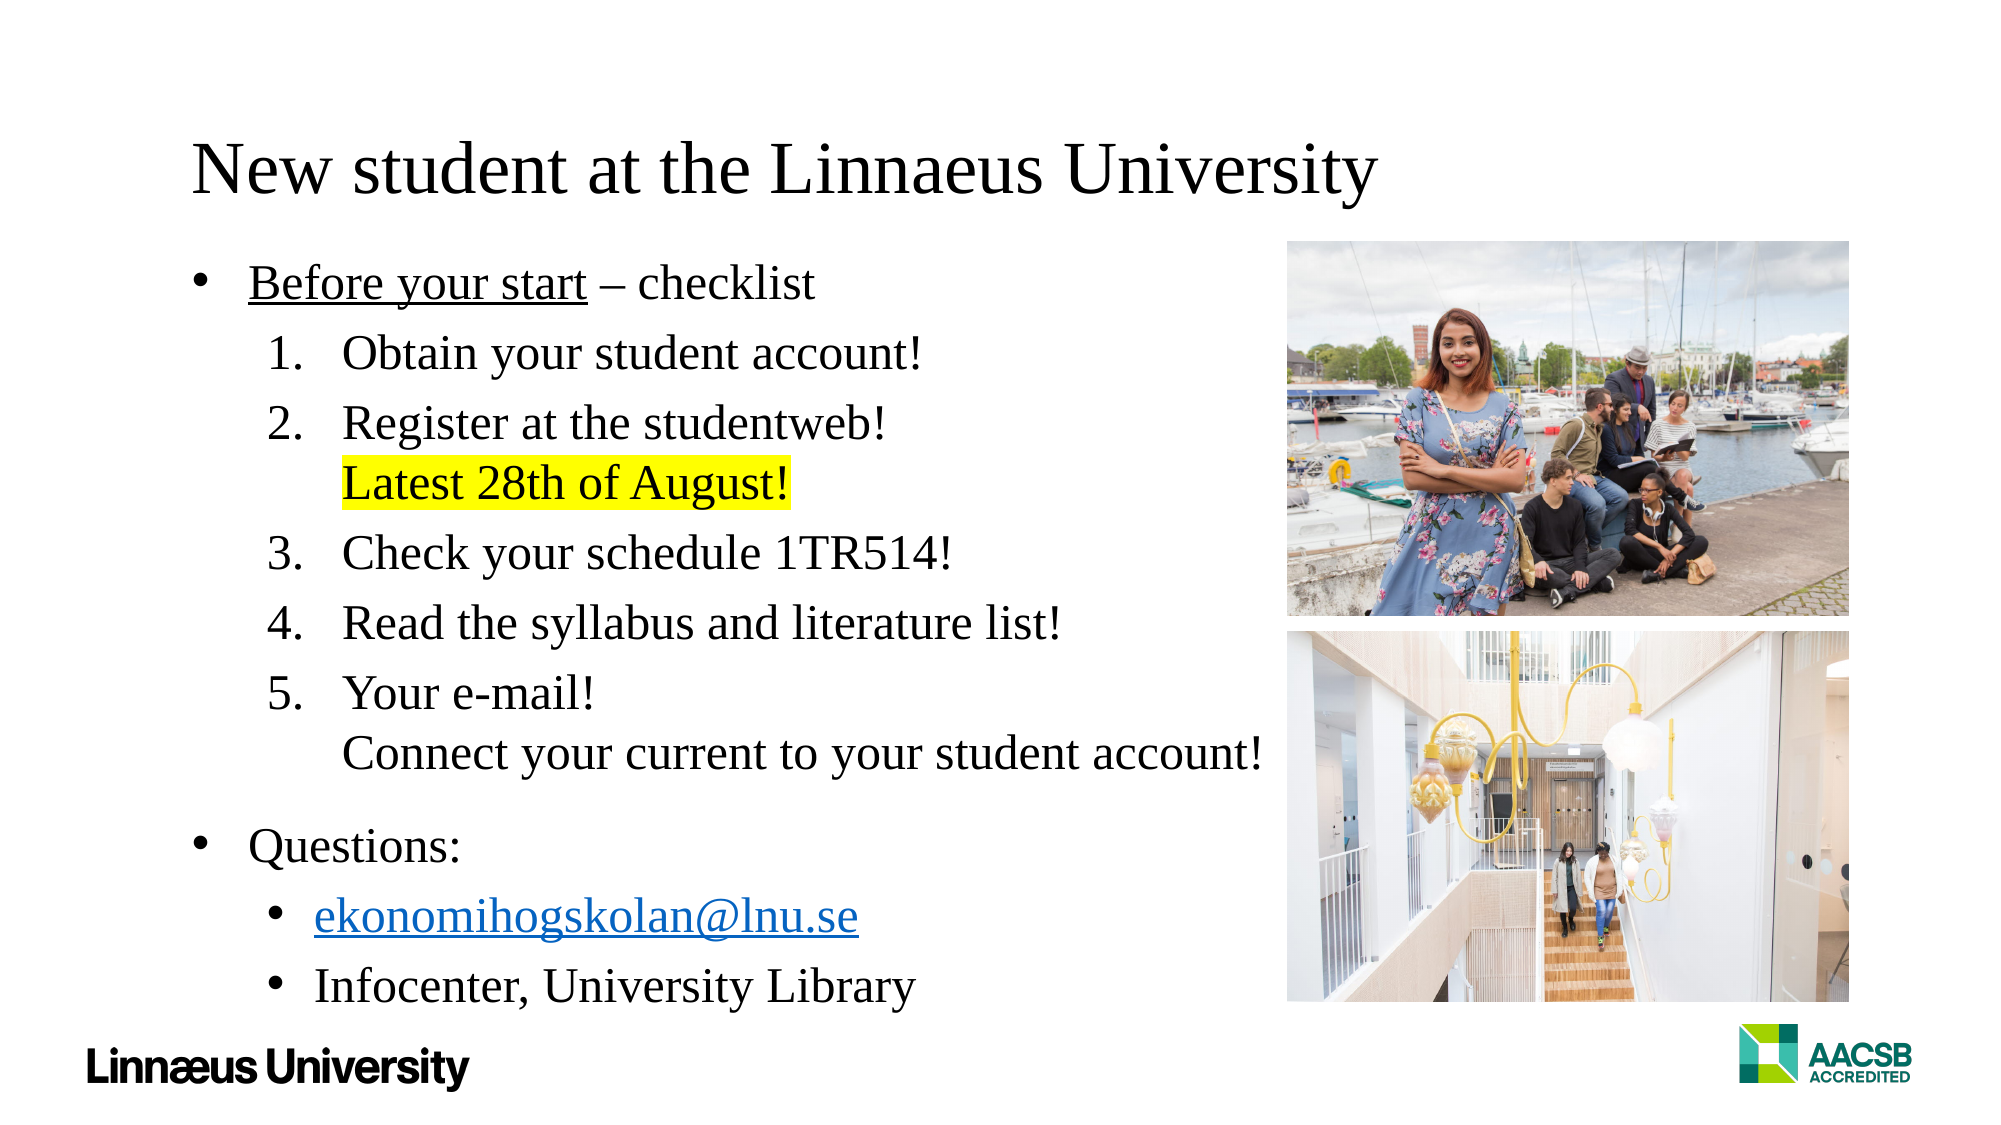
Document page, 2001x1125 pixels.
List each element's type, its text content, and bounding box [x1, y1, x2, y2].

picture [1739, 1024, 1912, 1083]
picture [85, 1047, 472, 1092]
picture [1286, 241, 1849, 617]
title New student at the Linnaeus University [177, 59, 2000, 284]
text_box Before your start – checklist Obtain your student account! Register at the studentweb! Latest 28th of August! Check your schedule 1TR514! Read the syllabus and literature list! Your e-mail! Connect your current to your student account! Questions: ekonomihogskolan@lnu.se Infocenter, University Library [177, 241, 1417, 883]
picture [1286, 631, 1849, 1003]
